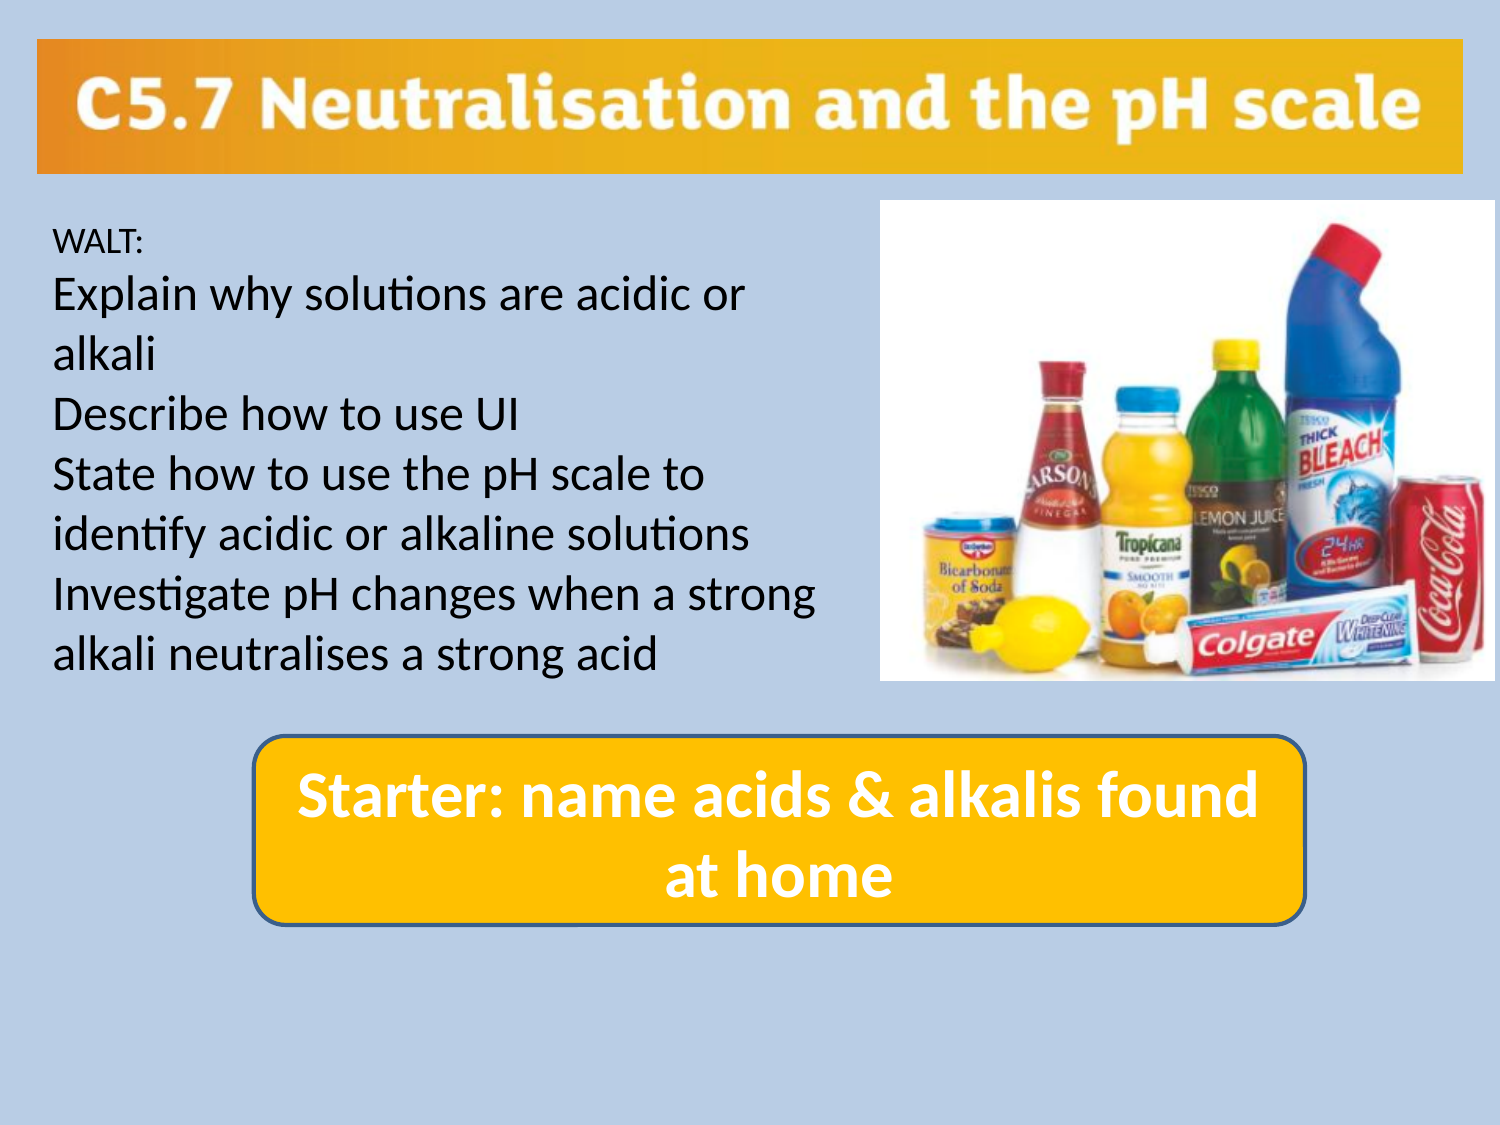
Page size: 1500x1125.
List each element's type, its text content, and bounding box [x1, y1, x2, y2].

text_box WALT: Explain why solutions are acidic or alkali Describe how to use UI State how to use the pH scale to identify acidic or alkaline solutions Investigate pH changes when a strong alkali neutralises a strong acid [37, 208, 877, 689]
picture [880, 200, 1495, 681]
picture [37, 39, 1463, 175]
text_box Starter: name acids & alkalis found at home [251, 733, 1308, 928]
